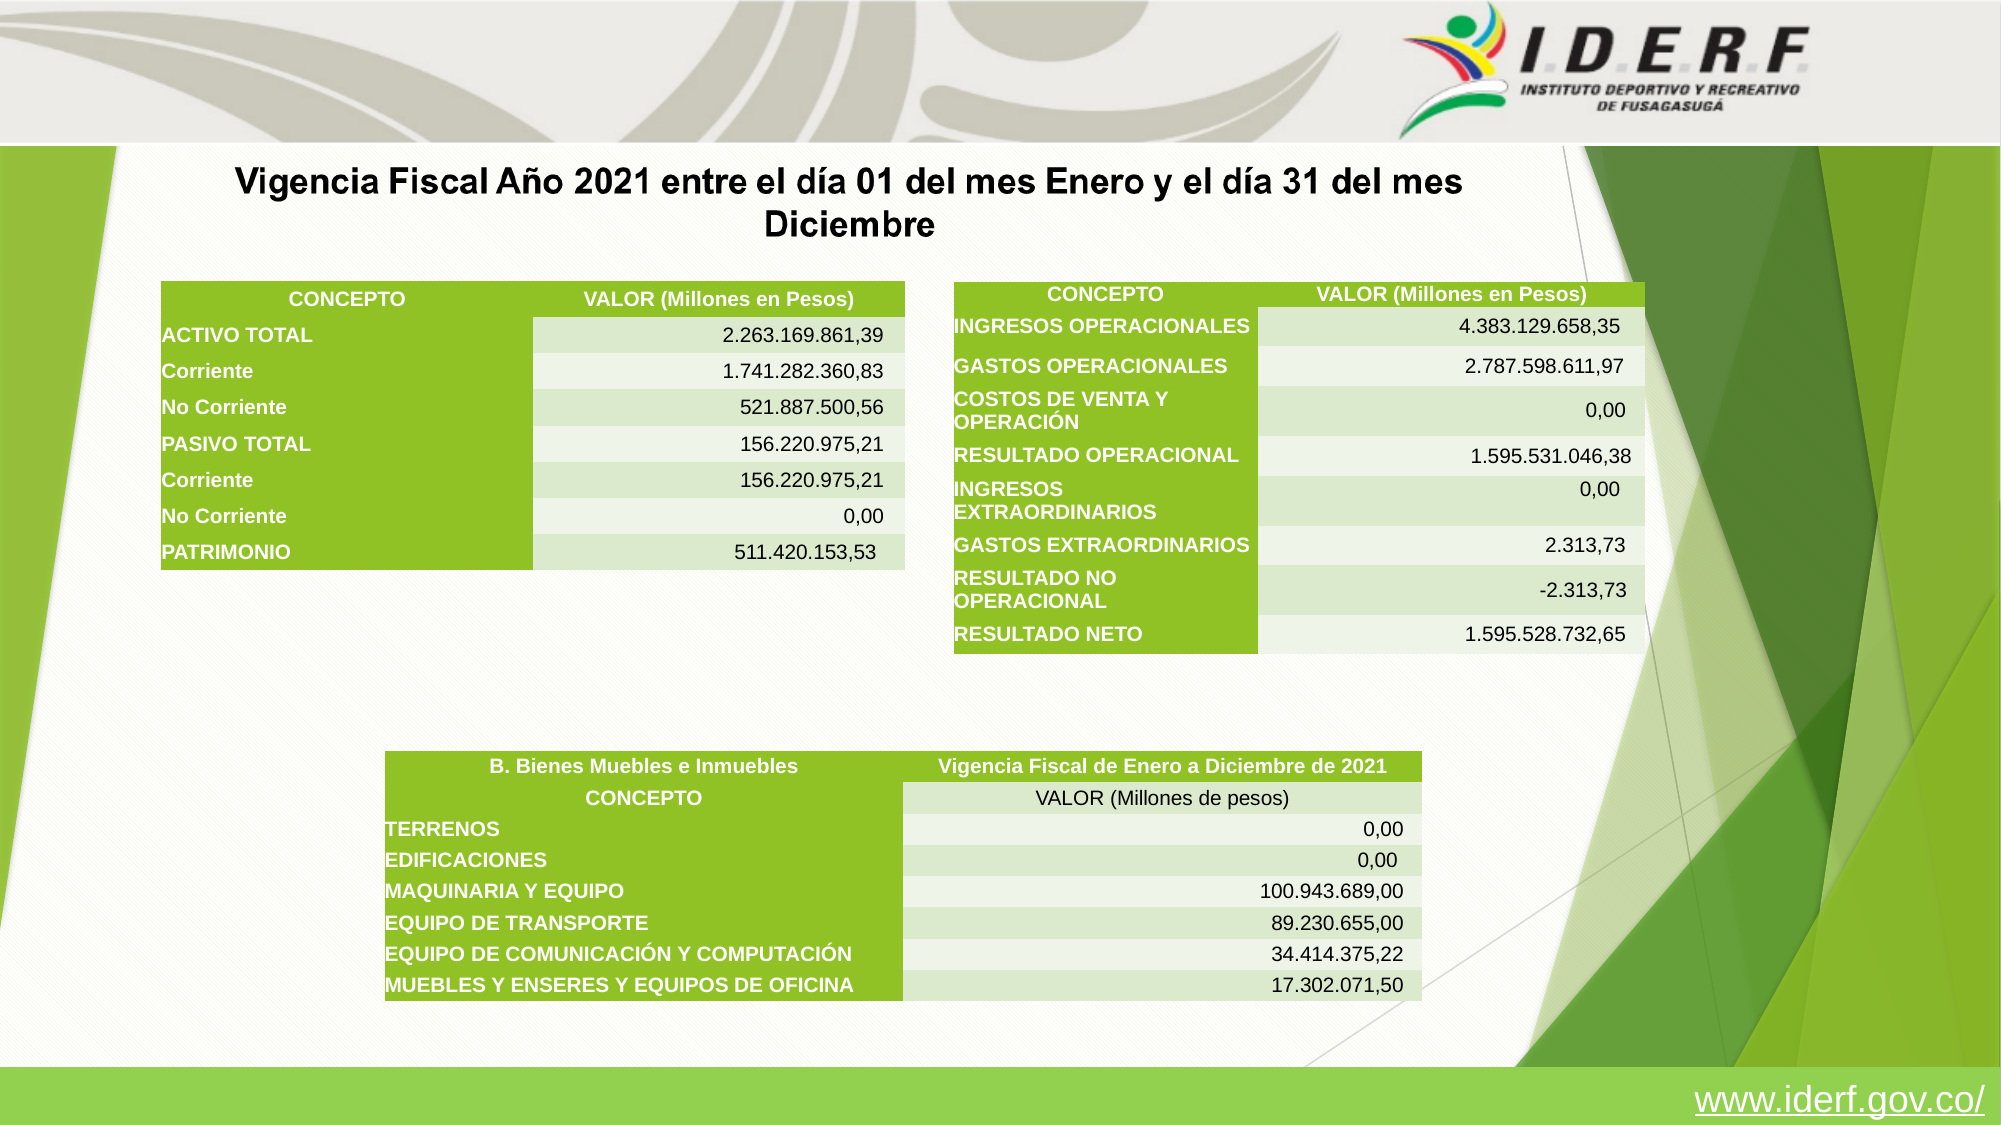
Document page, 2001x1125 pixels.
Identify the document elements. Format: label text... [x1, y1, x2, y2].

table_cell RESULTADO NETO [954, 615, 1258, 654]
text_box www.iderf.gov.co/ [0, 1067, 2000, 1125]
table_header CONCEPTO [954, 282, 1258, 307]
table_cell No Corriente [161, 498, 533, 534]
table_header Vigencia Fiscal de Enero a Diciembre de 2021 [903, 751, 1422, 782]
table_cell 1.741.282.360,83 [533, 353, 905, 389]
table_cell 1.595.528.732,65 [1258, 615, 1645, 654]
table_cell PASIVO TOTAL [161, 426, 533, 462]
table_cell 1.595.531.046,38 [1258, 436, 1645, 476]
table_cell MAQUINARIA Y EQUIPO [385, 876, 903, 907]
picture [0, 0, 2000, 267]
table_cell 34.414.375,22 [903, 939, 1422, 970]
table_cell 156.220.975,21 [533, 462, 905, 498]
table_cell 0,00 [903, 845, 1422, 876]
table_cell RESULTADO OPERACIONAL [954, 436, 1258, 476]
table_cell No Corriente [161, 389, 533, 426]
table_cell 0,00 [1258, 476, 1645, 526]
table_header CONCEPTO [161, 281, 533, 317]
table_cell GASTOS OPERACIONALES [954, 346, 1258, 386]
table_cell 4.383.129.658,35 [1258, 307, 1645, 346]
table_cell 2.787.598.611,97 [1258, 346, 1645, 386]
table_cell 511.420.153,53 [533, 534, 905, 570]
table_cell MUEBLES Y ENSERES Y EQUIPOS DE OFICINA [385, 970, 903, 1001]
table_cell INGRESOS EXTRAORDINARIOS [954, 476, 1258, 526]
table_cell PATRIMONIO [161, 534, 533, 570]
table_cell 0,00 [903, 814, 1422, 845]
table_header B. Bienes Muebles e Inmuebles [385, 751, 903, 782]
table_cell 100.943.689,00 [903, 876, 1422, 907]
table_cell 156.220.975,21 [533, 426, 905, 462]
table_cell 2.313,73 [1258, 526, 1645, 565]
table_cell TERRENOS [385, 814, 903, 845]
table_cell 2.263.169.861,39 [533, 317, 905, 353]
table_header VALOR (Millones en Pesos) [1258, 282, 1645, 307]
table_cell 0,00 [533, 498, 905, 534]
table_cell CONCEPTO [385, 782, 903, 814]
table_cell EQUIPO DE COMUNICACIÓN Y COMPUTACIÓN [385, 939, 903, 970]
table_cell RESULTADO NO OPERACIONAL [954, 565, 1258, 615]
table_cell 0,00 [1258, 386, 1645, 436]
table_cell EQUIPO DE TRANSPORTE [385, 907, 903, 939]
table_cell -2.313,73 [1258, 565, 1645, 615]
table_cell Corriente [161, 462, 533, 498]
table_cell EDIFICACIONES [385, 845, 903, 876]
table_cell 521.887.500,56 [533, 389, 905, 426]
table_cell VALOR (Millones de pesos) [903, 782, 1422, 814]
table_cell COSTOS DE VENTA Y OPERACIÓN [954, 386, 1258, 436]
table_cell 89.230.655,00 [903, 907, 1422, 939]
table_cell ACTIVO TOTAL [161, 317, 533, 353]
table_cell Corriente [161, 353, 533, 389]
table_header VALOR (Millones en Pesos) [533, 281, 905, 317]
table_cell 17.302.071,50 [903, 970, 1422, 1001]
table_cell INGRESOS OPERACIONALES [954, 307, 1258, 346]
table_cell GASTOS EXTRAORDINARIOS [954, 526, 1258, 565]
